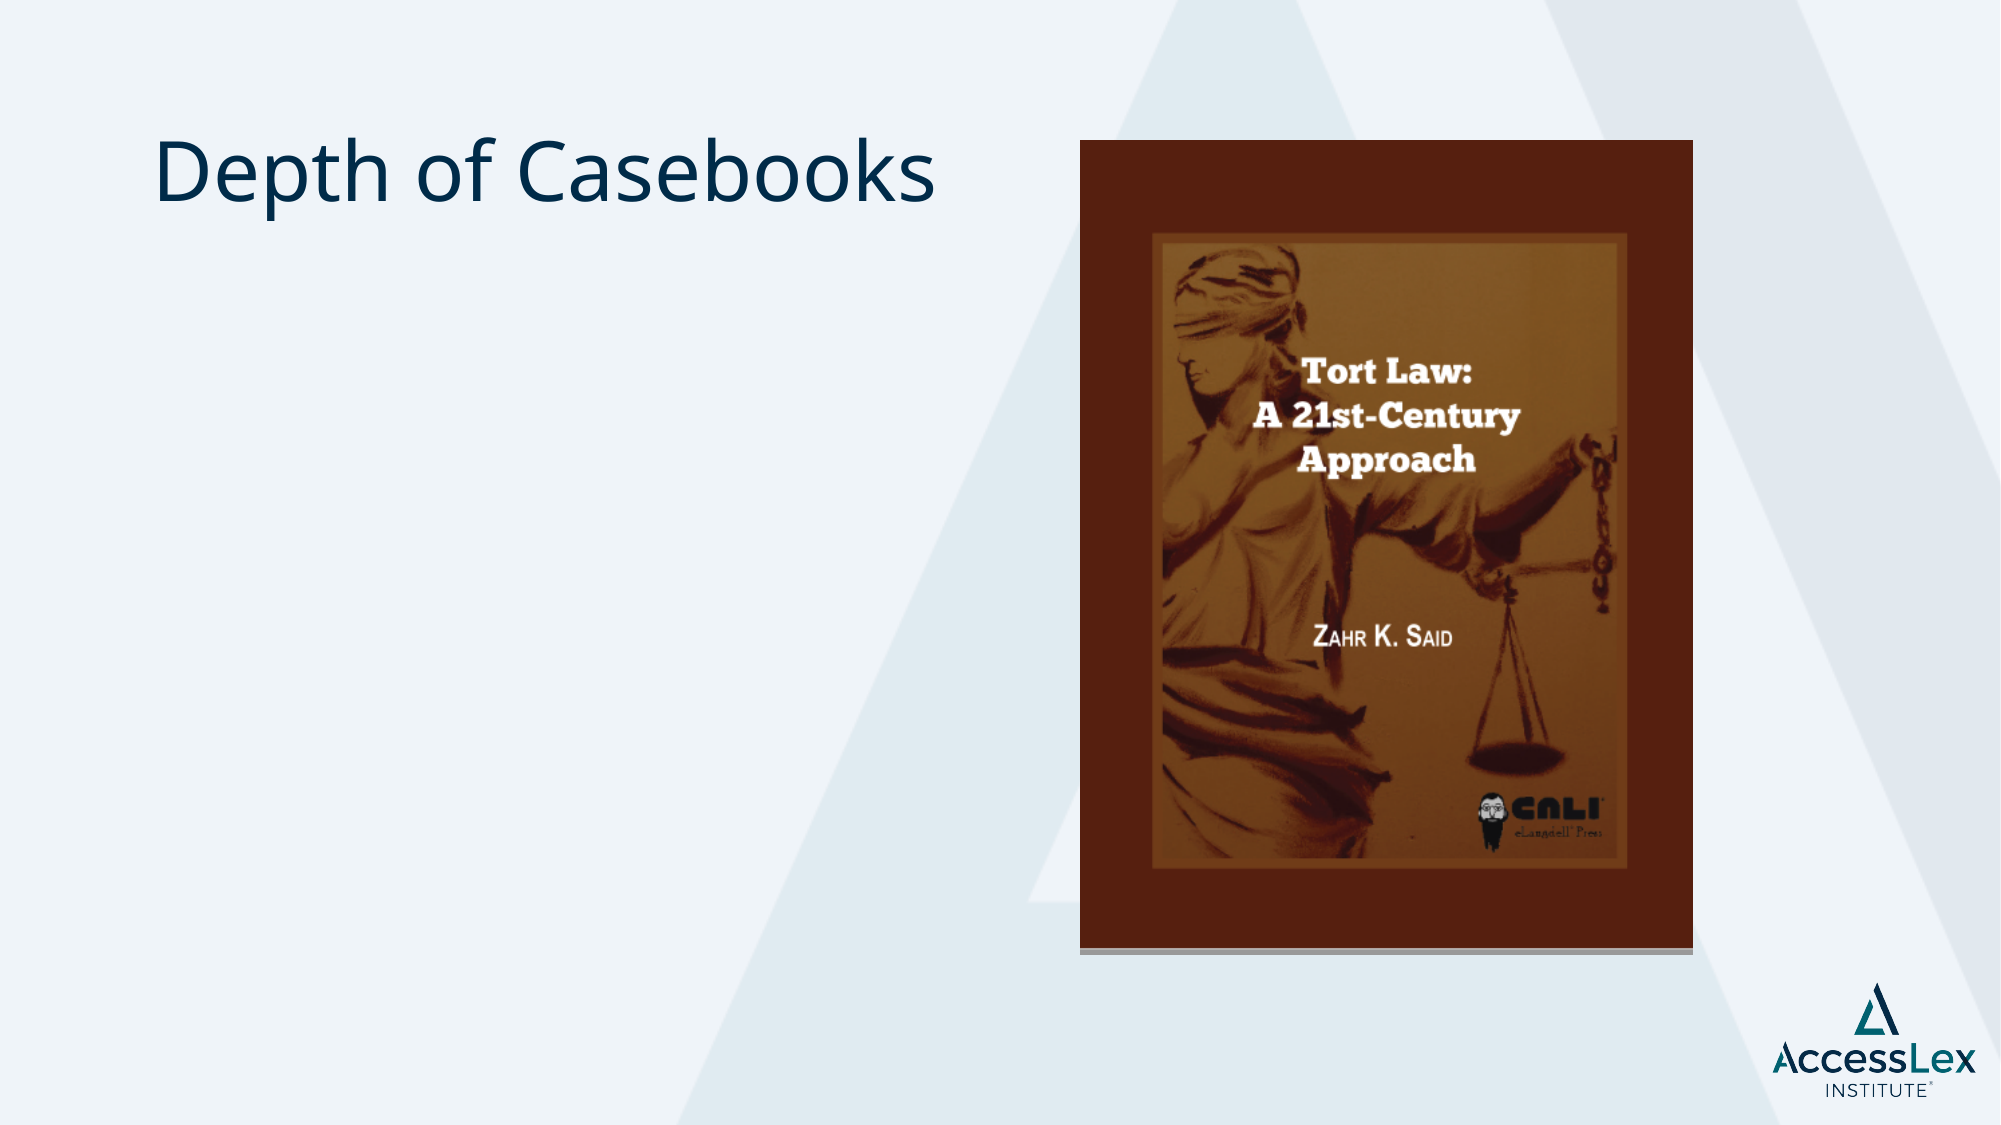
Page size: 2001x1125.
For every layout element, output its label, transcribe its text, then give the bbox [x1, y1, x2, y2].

picture [1079, 140, 1694, 955]
title Depth of Casebooks [137, 59, 1863, 278]
picture [1768, 978, 1980, 1101]
